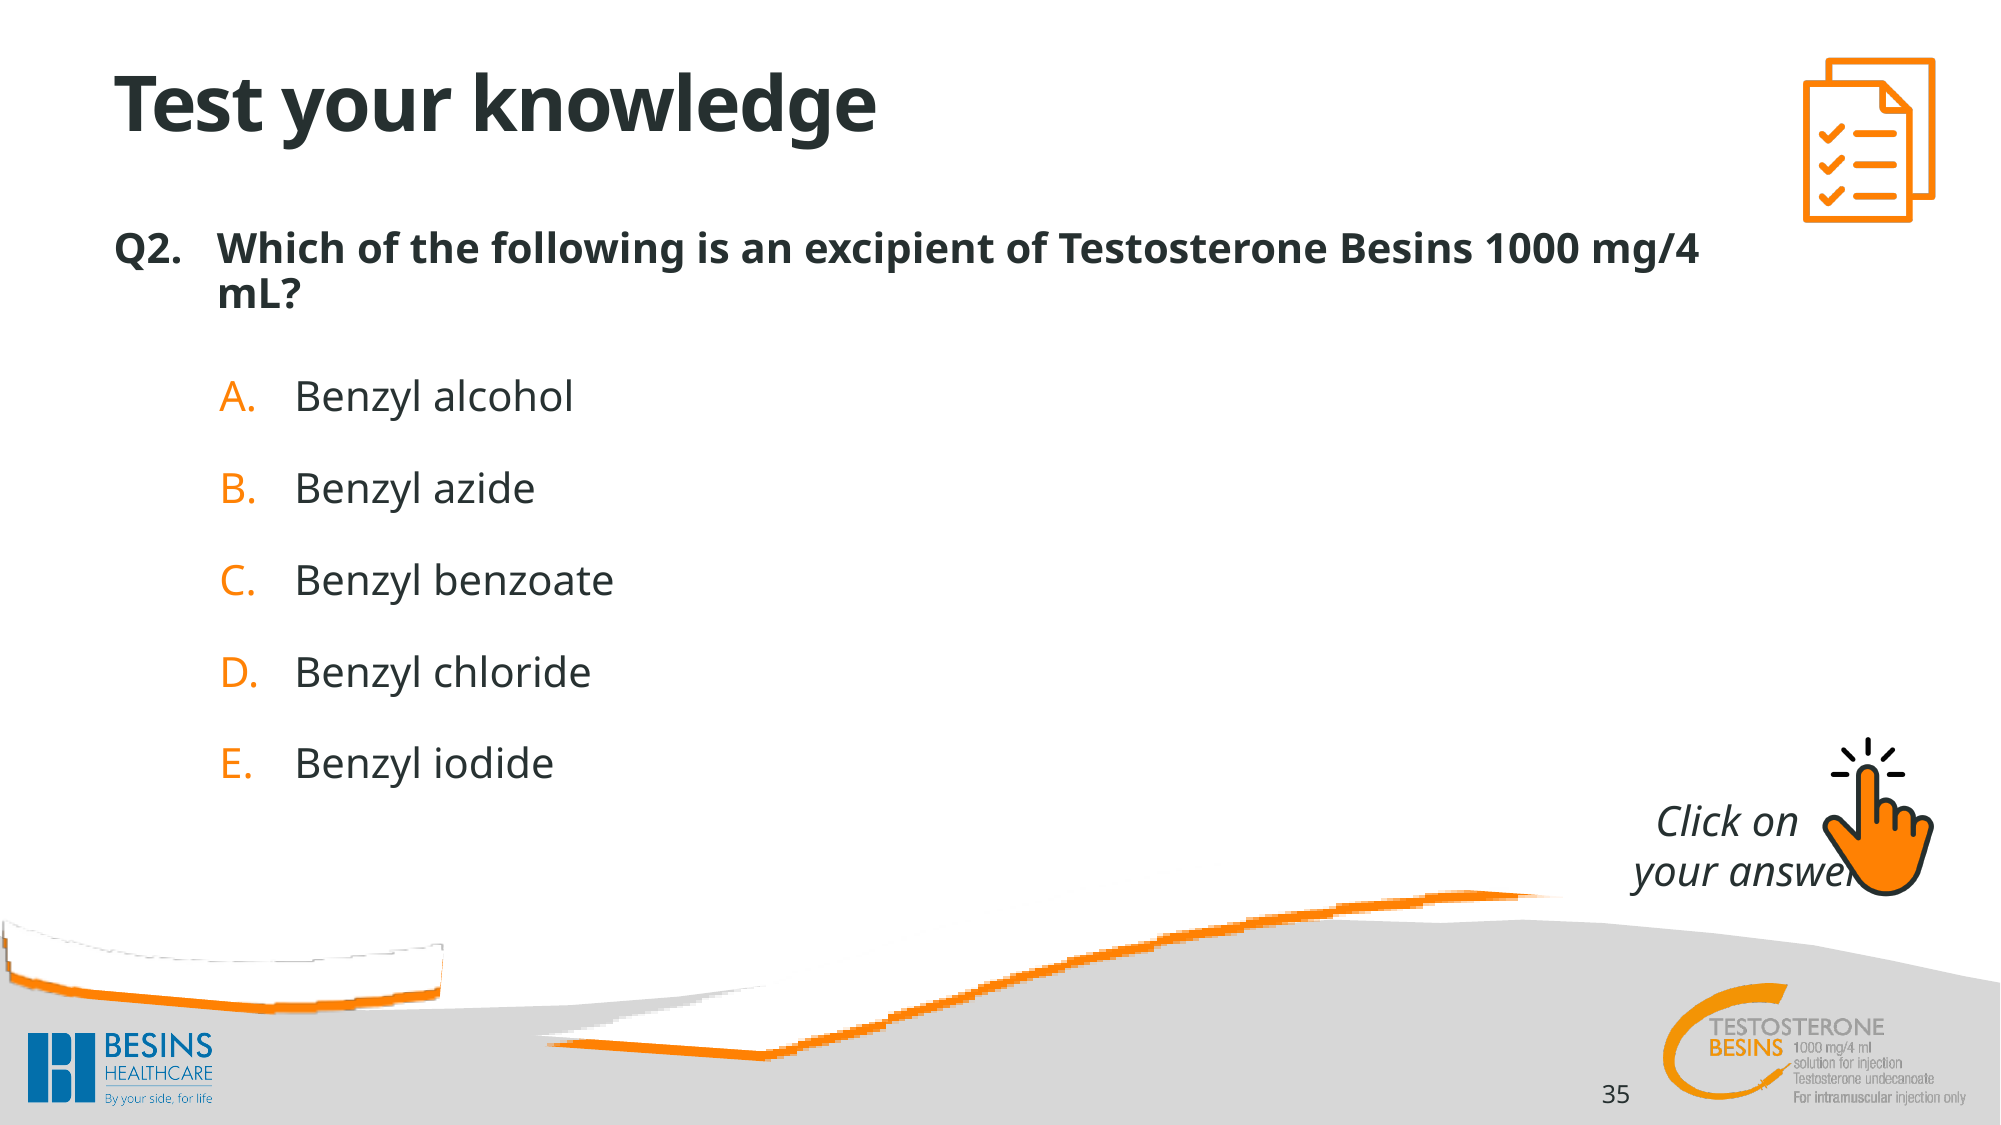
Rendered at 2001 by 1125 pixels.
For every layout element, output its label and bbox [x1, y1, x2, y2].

text_box [209, 733, 531, 796]
text_box [209, 639, 564, 703]
text_box [1618, 733, 1961, 906]
text_box [209, 548, 583, 611]
text_box [1658, 977, 1973, 1113]
text_box [209, 456, 516, 519]
text_box [209, 365, 544, 428]
picture [1770, 41, 1968, 239]
text_box [0, 0, 2000, 1125]
